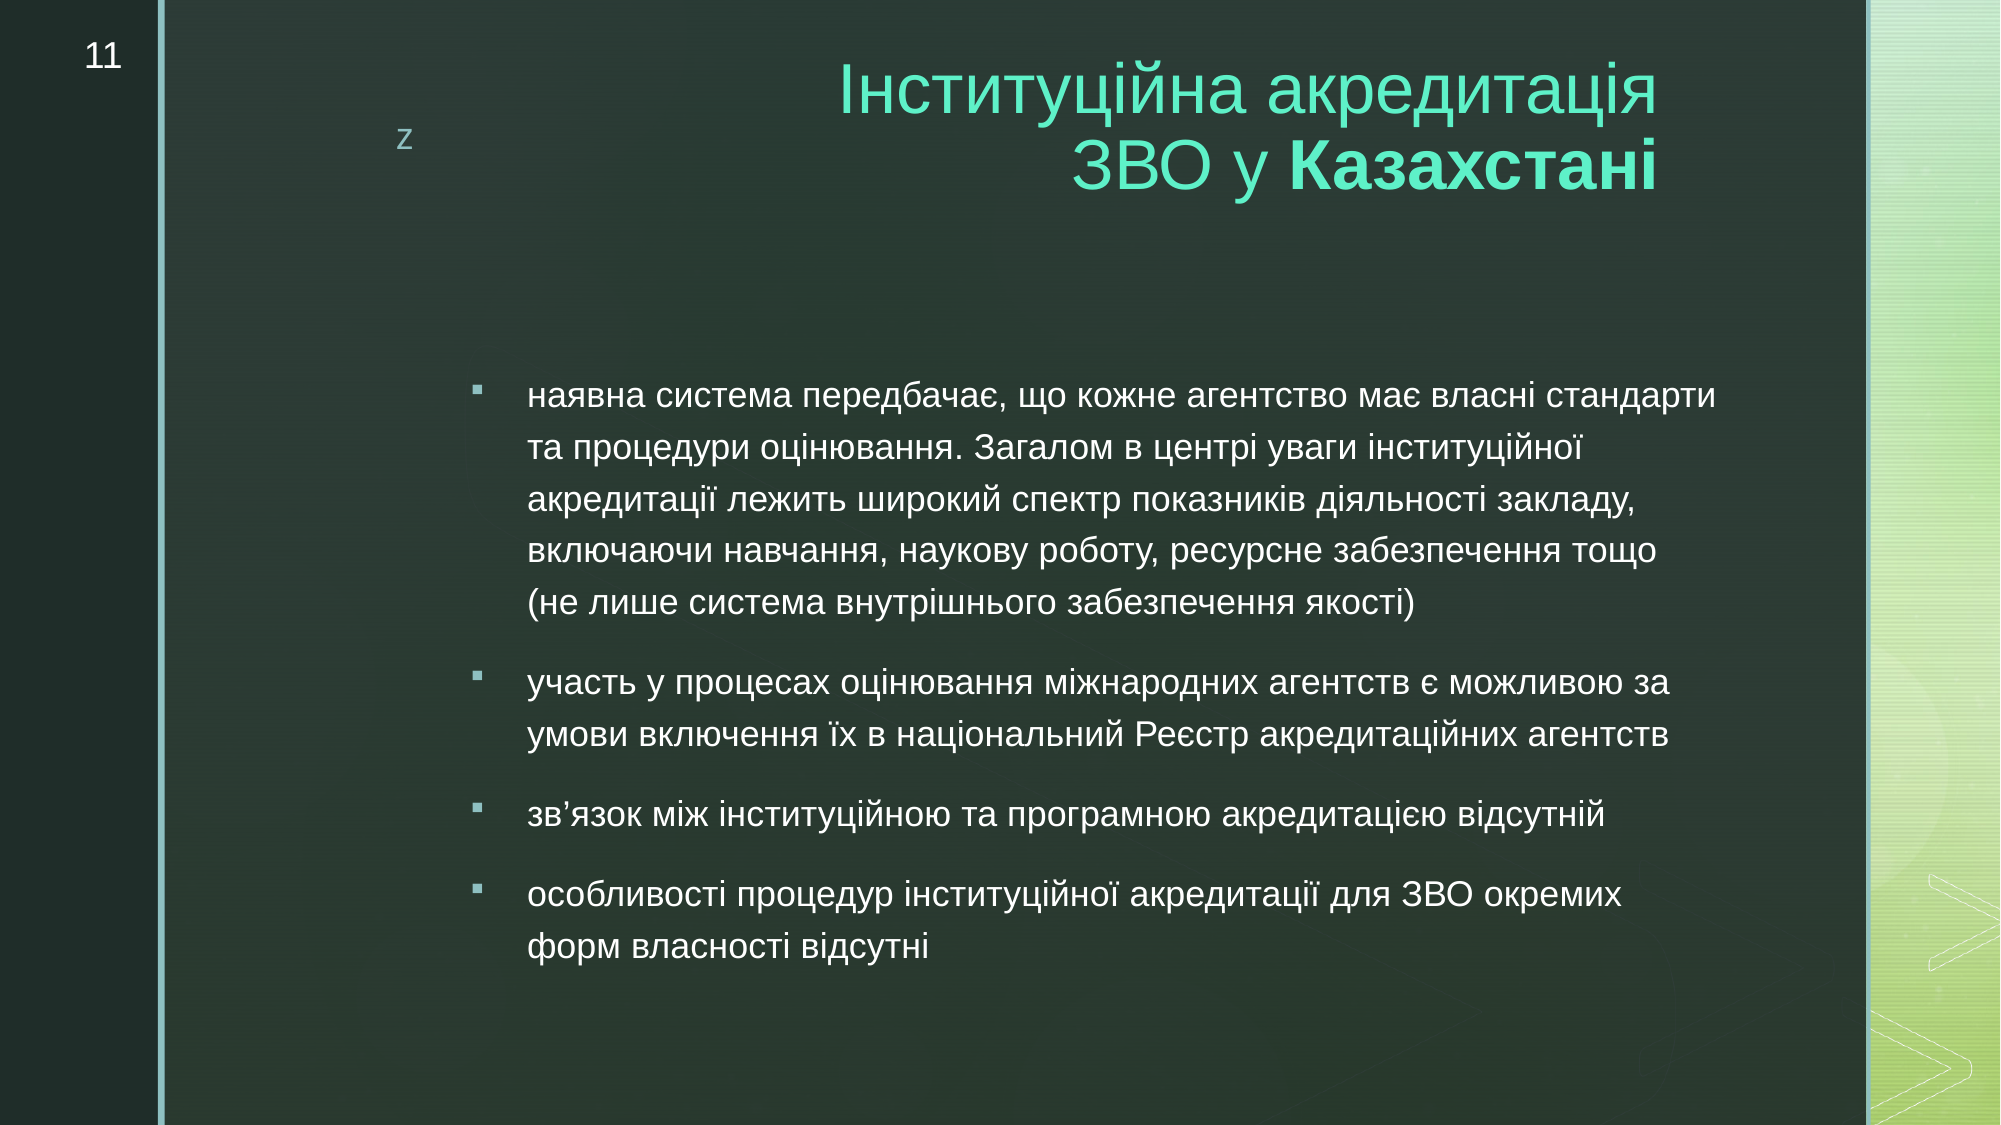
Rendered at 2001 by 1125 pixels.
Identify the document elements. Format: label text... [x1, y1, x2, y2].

picture [1871, 0, 2001, 1125]
title Інституційна акредитація ЗВО у Казахстані [549, 45, 1675, 233]
list наявна система передбачає, що кожне агентство має власні стандарти та процедури оцінювання. Загалом в центрі уваги інституційної акредитації лежить широкий спектр показників діяльності закладу, включаючи навчання, наукову роботу, ресурсне забезпечення тощо (не лише система внутрішнього забезпечення якості) участь у процесах оцінювання міжнародних агентств є можливою за умови включення їх в національний Реєстр акредитаційних агентств зв’язок між інституційною та програмною акредитацією відсутній особливості процедур інституційної акредитації для ЗВО окремих форм власності відсутні [454, 336, 1734, 993]
slide_number 11 [25, 26, 131, 80]
